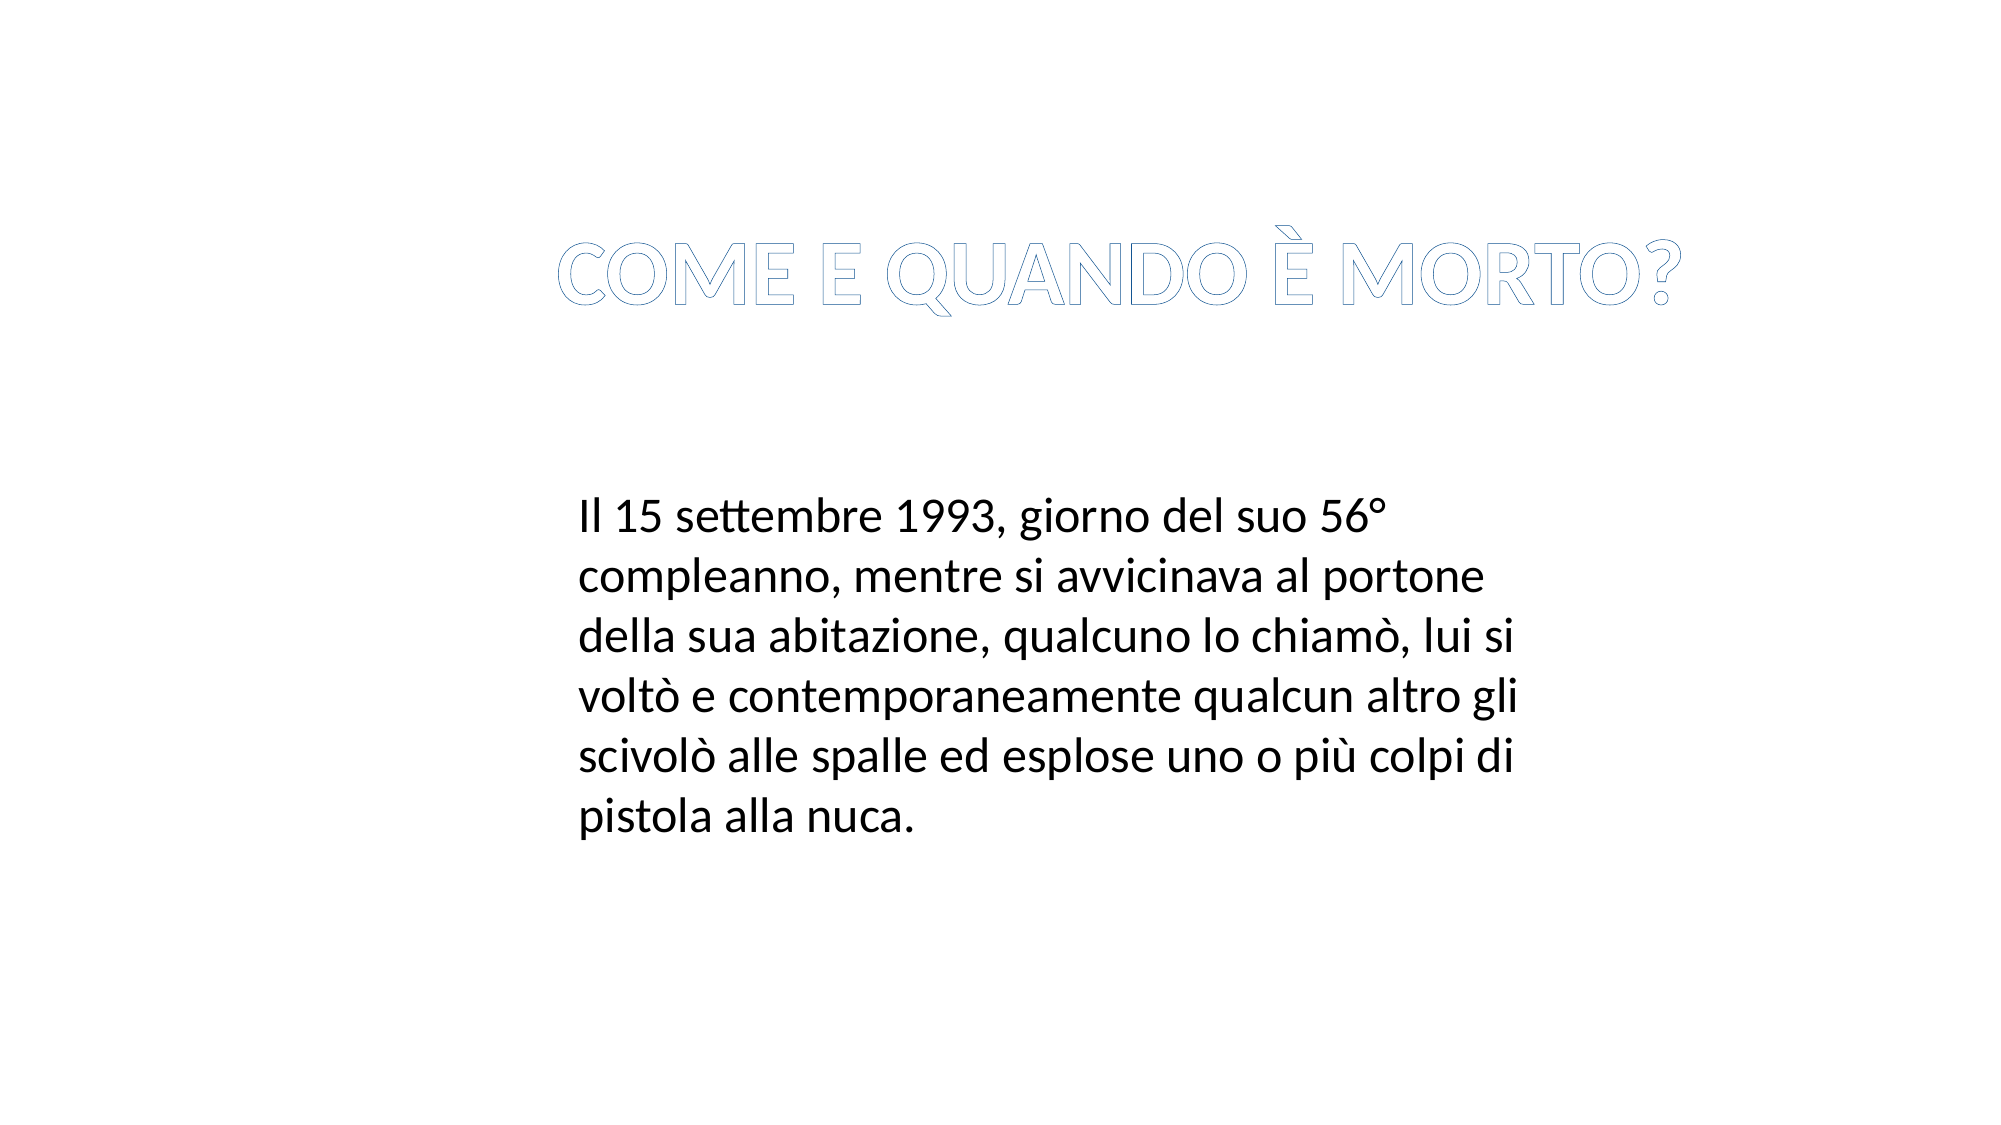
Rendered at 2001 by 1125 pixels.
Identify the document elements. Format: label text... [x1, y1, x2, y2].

text_box COME E QUANDO È MORTO? [541, 203, 1701, 331]
text_box Il 15 settembre 1993, giorno del suo 56° compleanno, mentre si avvicinava al portone della sua abitazione, qualcuno lo chiamò, lui si voltò e contemporaneamente qualcun altro gli scivolò alle spalle ed esplose uno o più colpi di pistola alla nuca. [563, 475, 1598, 850]
